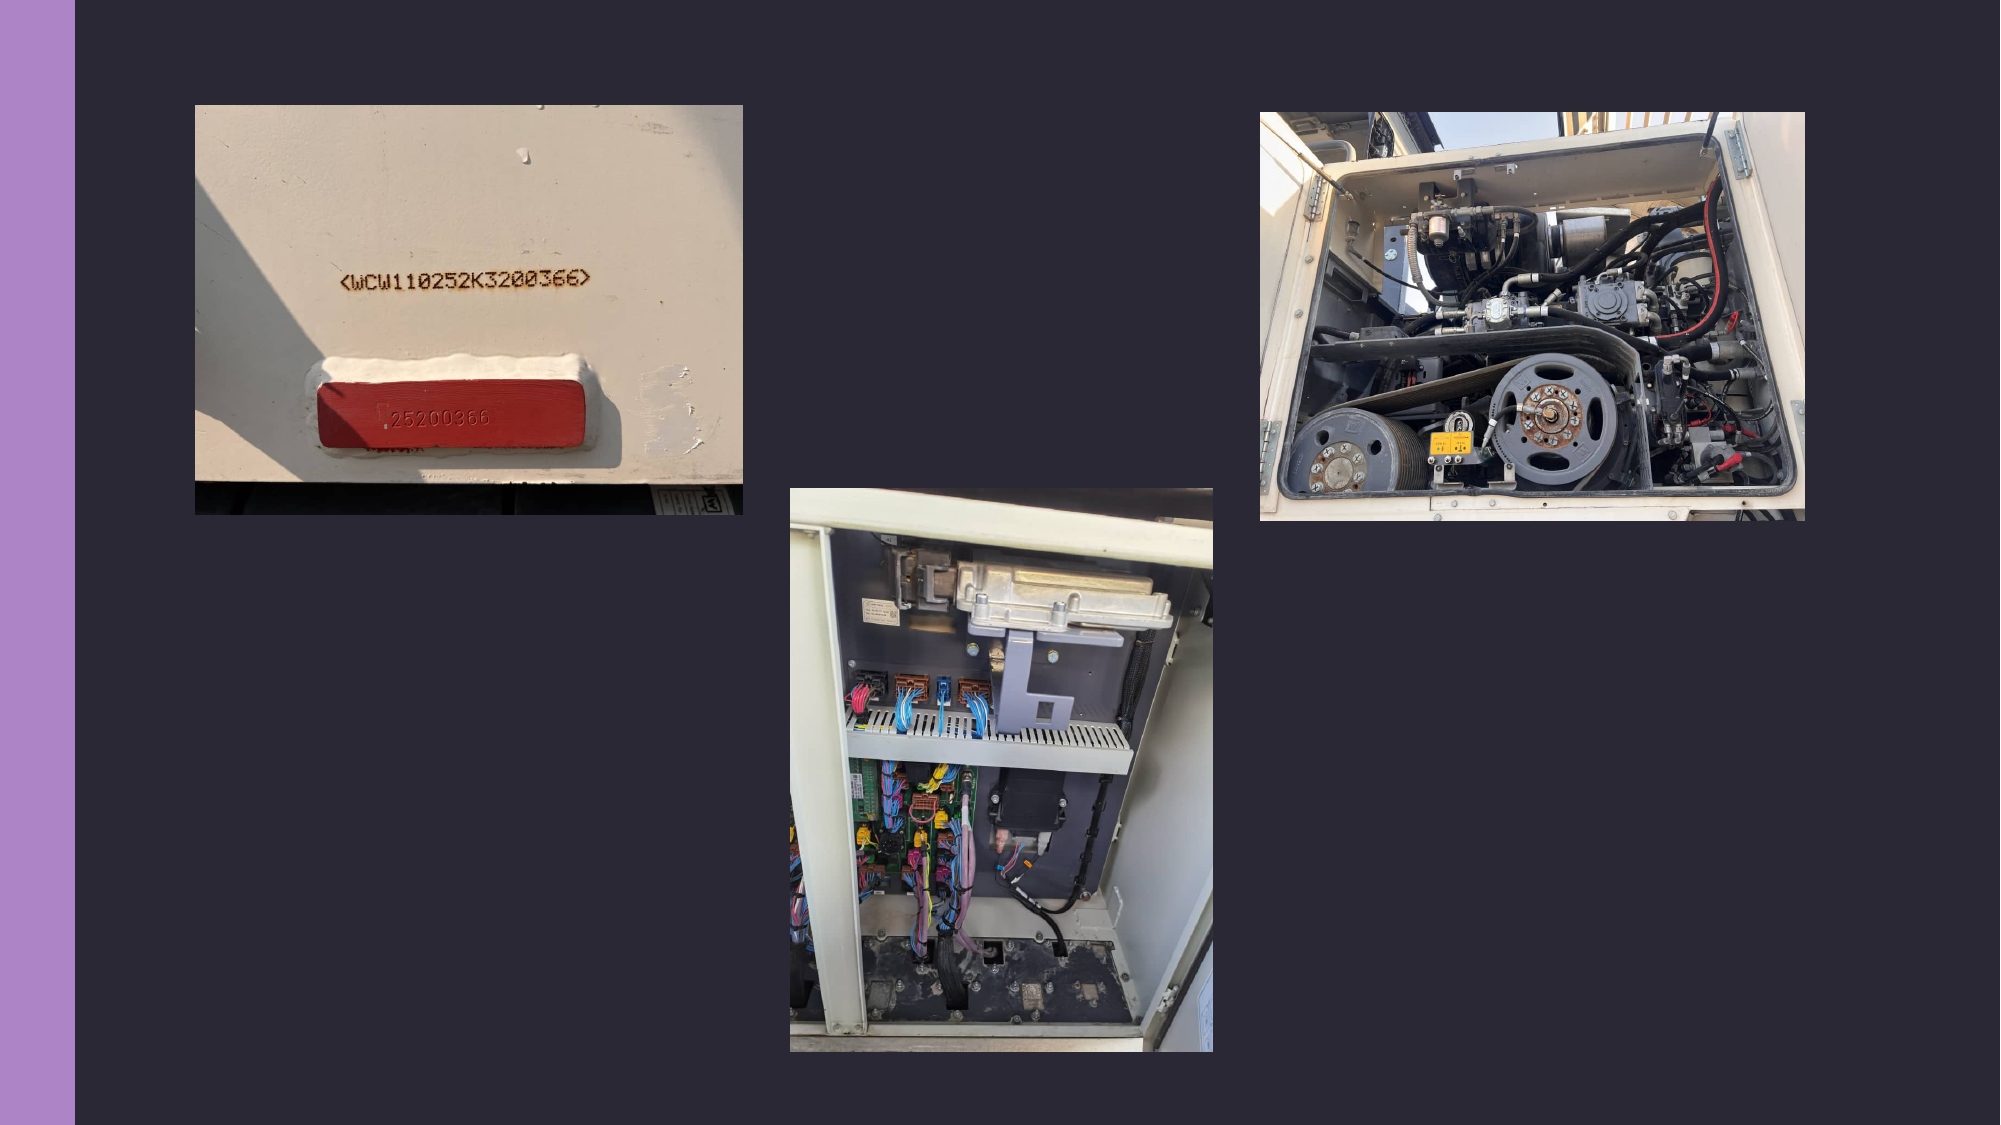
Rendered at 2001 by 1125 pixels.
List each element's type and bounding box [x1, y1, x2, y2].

picture [195, 104, 743, 516]
picture [790, 488, 1214, 1052]
picture [1259, 112, 1805, 521]
